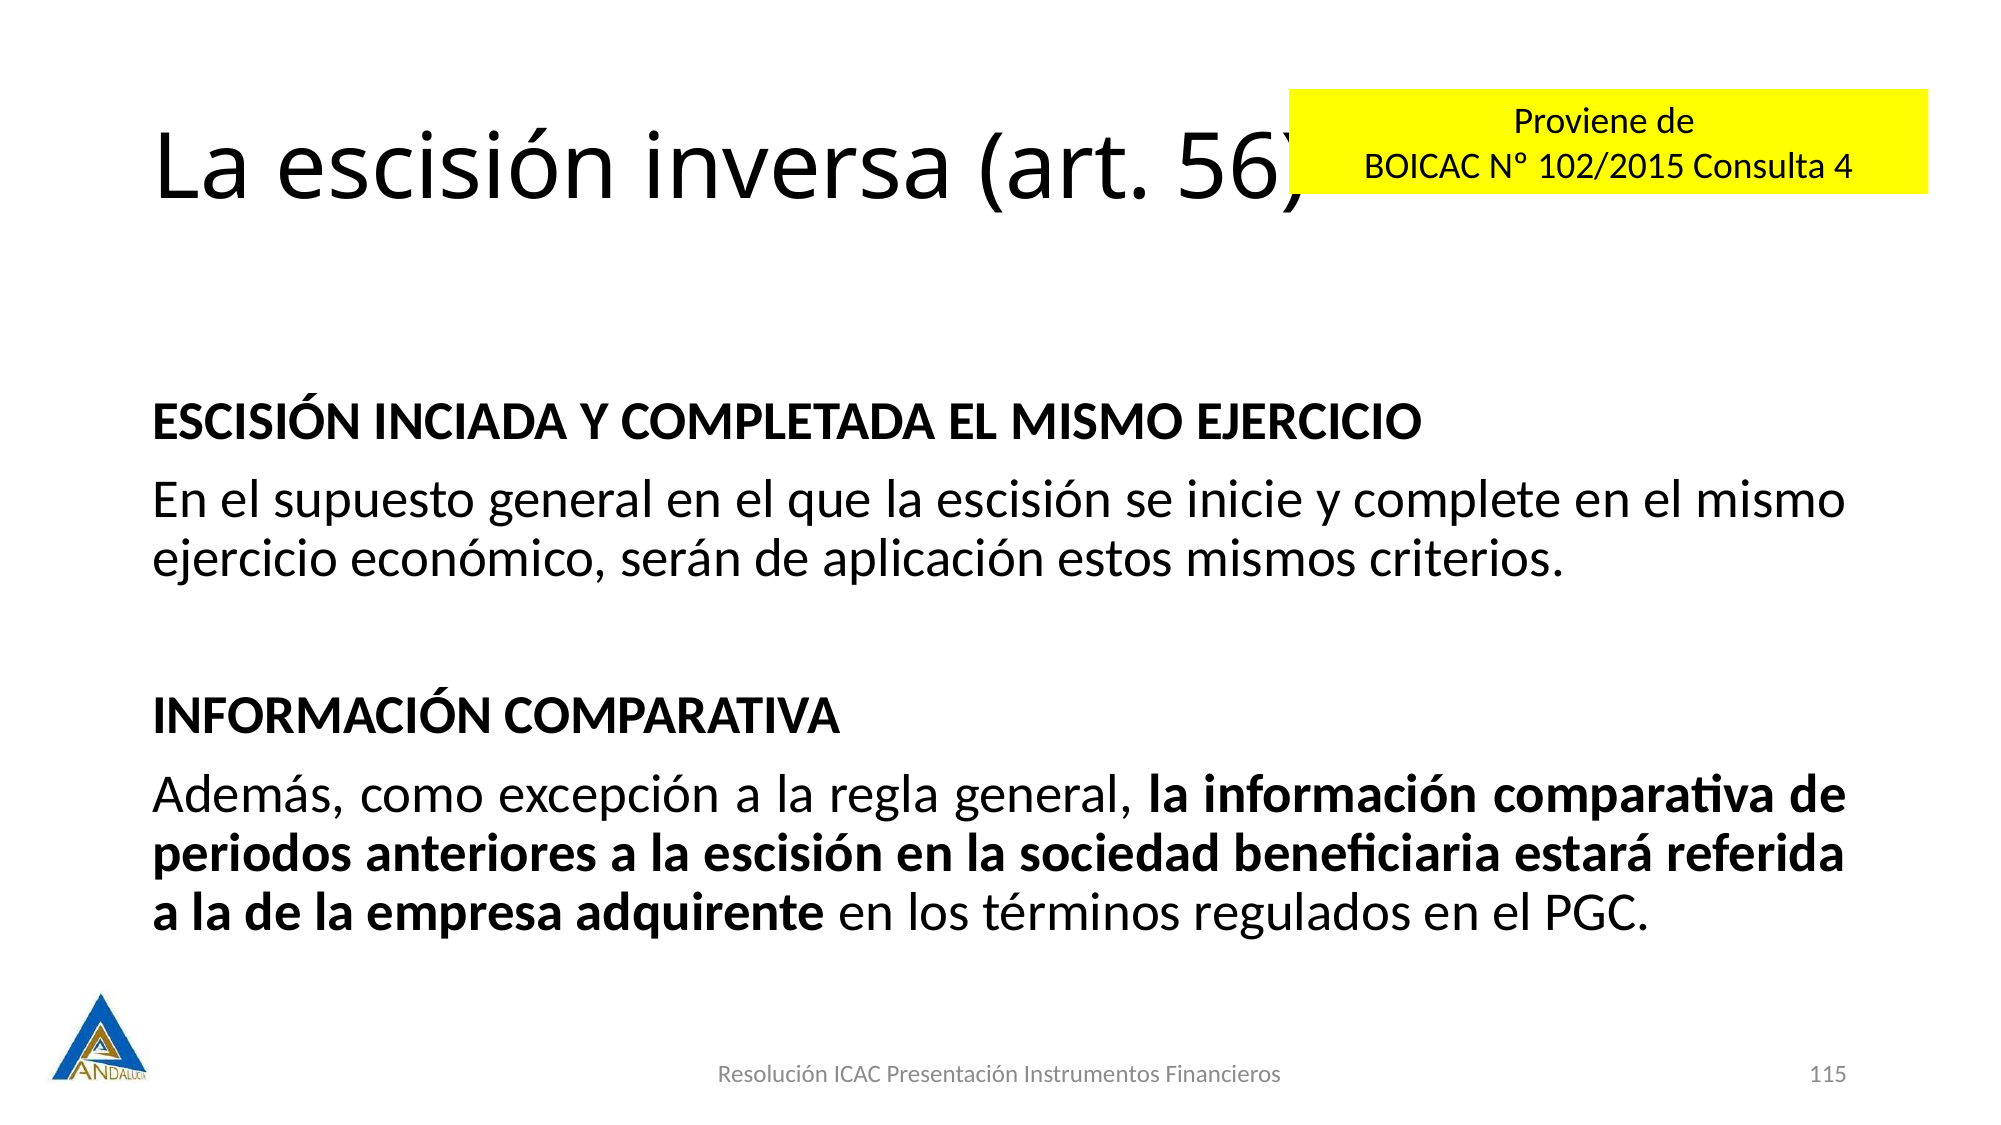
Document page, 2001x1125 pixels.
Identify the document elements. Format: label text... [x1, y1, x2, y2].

title La escisión inversa (art. 56) [137, 59, 1863, 278]
slide_number 115 [1412, 1042, 1863, 1103]
picture [36, 979, 163, 1106]
list ESCISIÓN INCIADA Y COMPLETADA EL MISMO EJERCICIO En el supuesto general en el que la escisión se inicie y complete en el mismo ejercicio económico, serán de aplicación estos mismos criterios. INFORMACIÓN COMPARATIVA Además, como excepción a la regla general, la información comparativa de periodos anteriores a la escisión en la sociedad beneficiaria estará referida a la de la empresa adquirente en los términos regulados en el PGC. [137, 299, 1863, 1014]
text_box Proviene de BOICAC Nº 102/2015 Consulta 4 [1289, 89, 1929, 194]
footer Resolución ICAC Presentación Instrumentos Financieros [662, 1042, 1338, 1103]
